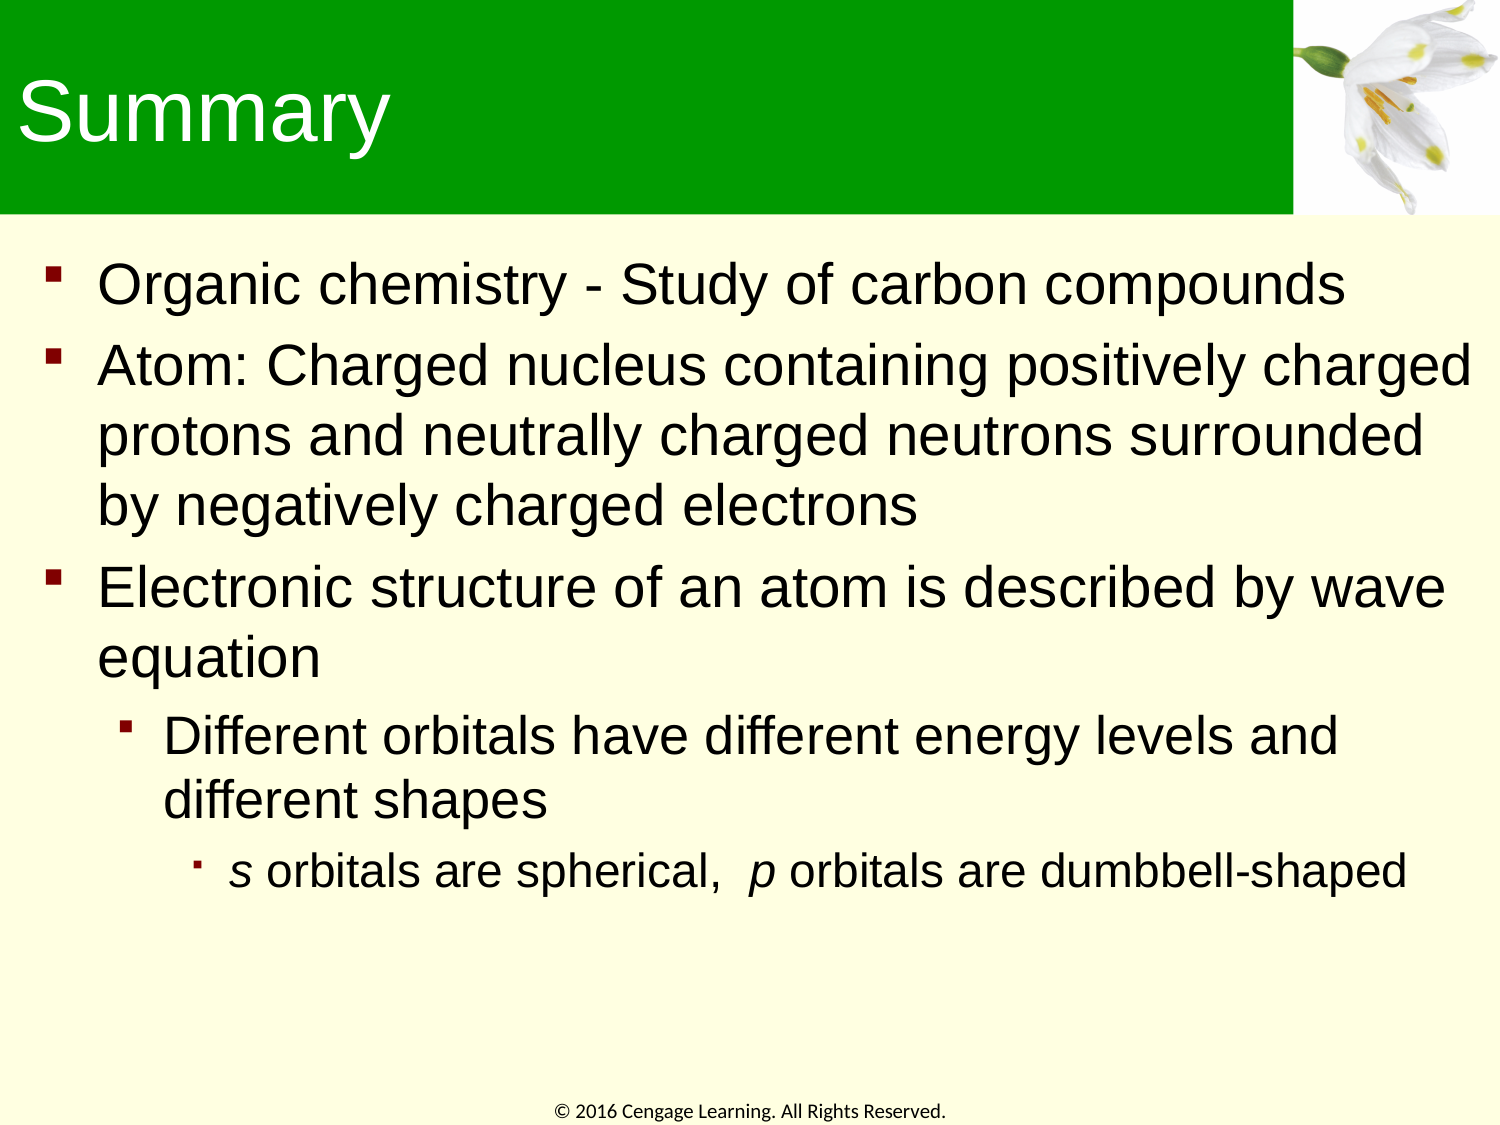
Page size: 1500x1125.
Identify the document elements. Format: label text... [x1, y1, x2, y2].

list Organic chemistry - Study of carbon compounds Atom: Charged nucleus containing positively charged protons and neutrally charged neutrons surrounded by negatively charged electrons Electronic structure of an atom is described by wave equation Different orbitals have different energy levels and different shapes s orbitals are spherical, p orbitals are dumbbell-shaped [24, 237, 1500, 1063]
title Summary [0, 0, 1288, 213]
picture [1293, 0, 1500, 215]
